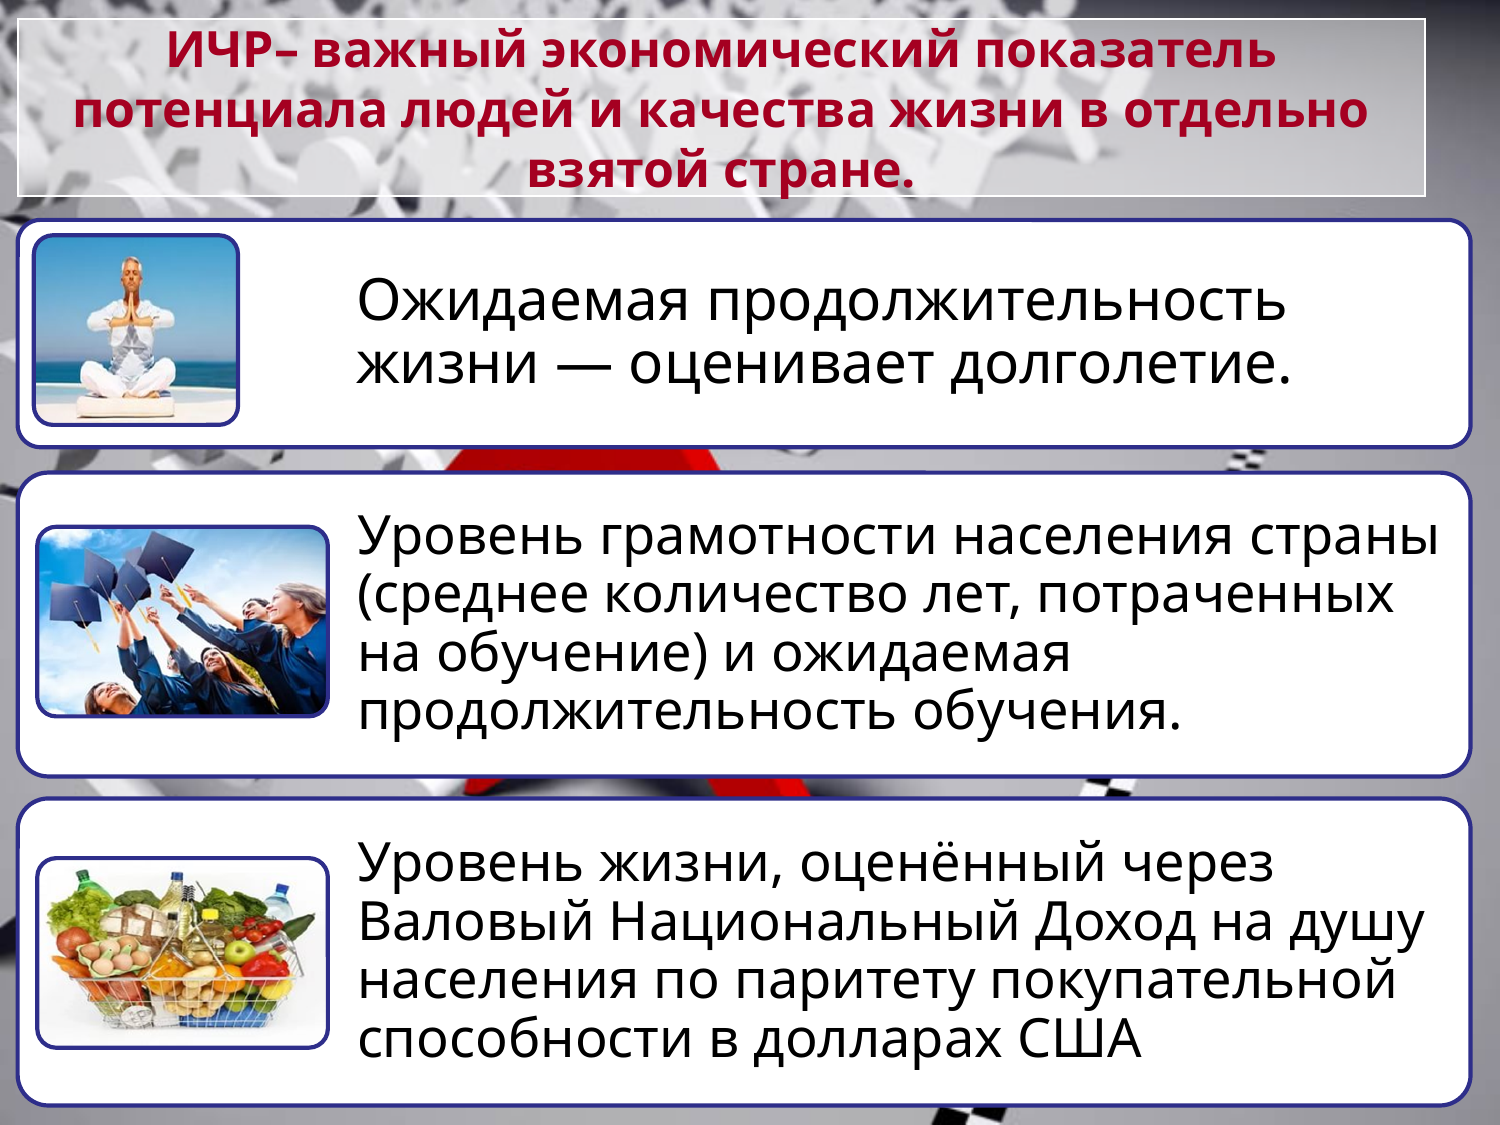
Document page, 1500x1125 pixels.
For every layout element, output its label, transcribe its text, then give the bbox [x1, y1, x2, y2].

title ИЧР– важный экономический показатель потенциала людей и качества жизни в отдельно взятой стране. [17, 18, 1426, 197]
picture [0, 0, 1500, 1125]
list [17, 219, 1471, 1107]
